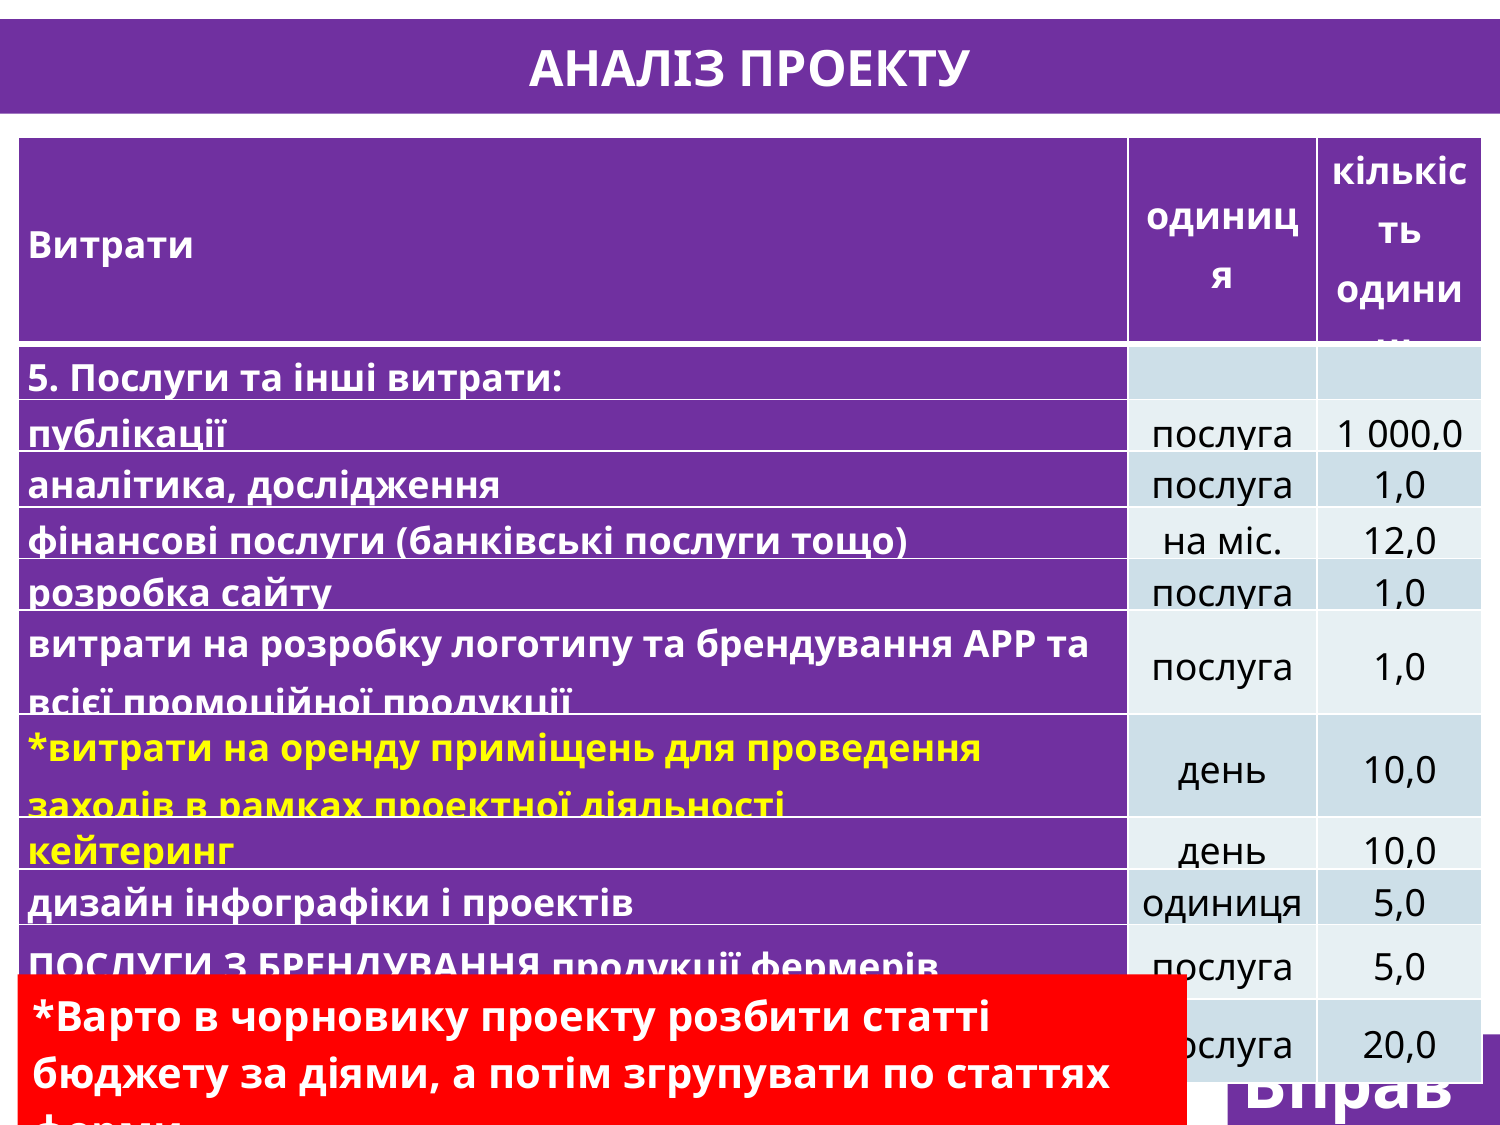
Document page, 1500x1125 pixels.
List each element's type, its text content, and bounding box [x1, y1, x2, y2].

table_cell 10,0 [1318, 818, 1481, 868]
table_cell [1129, 347, 1316, 399]
table_cell аналітика, дослідження [19, 452, 1127, 506]
table_cell 5,0 [1318, 925, 1481, 998]
text_box *Варто в чорновику проекту розбити статті бюджету за діями, а потім згрупувати по статтях форми [17, 974, 1187, 1125]
table_cell *витрати на оренду приміщень для проведення заходів в рамках проектної діяльності [19, 715, 1127, 816]
table_cell 10,0 [1318, 715, 1481, 816]
table_cell одиниця [1129, 870, 1316, 924]
table_cell [1318, 347, 1481, 399]
table_cell 1,0 [1318, 611, 1481, 713]
table_cell 20,0 [1318, 1000, 1481, 1082]
table_cell день [1129, 715, 1316, 816]
table_header кількість одиниць [1318, 138, 1481, 341]
table_cell кейтеринг [19, 818, 1127, 868]
table_cell послуга [1129, 611, 1316, 713]
table_cell 1,0 [1318, 559, 1481, 609]
table_cell на міс. [1129, 508, 1316, 558]
table_cell 5. Послуги та інші витрати: [19, 347, 1127, 399]
table_header Витрати [19, 138, 1127, 341]
text_box Вправа [1227, 1034, 1500, 1125]
table_cell розробка сайту [19, 559, 1127, 609]
table_cell послуга [1129, 400, 1316, 450]
table_cell послуга [1187, 1000, 1316, 1082]
table_cell послуга [1129, 452, 1316, 506]
table_cell ПОСЛУГИ З БРЕНДУВАННЯ продукції фермерів [19, 925, 1127, 974]
table_cell публікації [19, 400, 1127, 450]
table_cell послуга [1129, 925, 1316, 998]
table_cell 5,0 [1318, 870, 1481, 924]
table_cell 1,0 [1318, 452, 1481, 506]
table_cell 1 000,0 [1318, 400, 1481, 450]
table_cell витрати на розробку логотипу та брендування АРР та всієї промоційної продукції [19, 611, 1127, 713]
table_cell день [1129, 818, 1316, 868]
title АНАЛІЗ ПРОЕКТУ [0, 19, 1500, 114]
table_cell дизайн інфографіки і проектів [19, 870, 1127, 924]
table_cell 12,0 [1318, 508, 1481, 558]
table_header одиниця [1129, 138, 1316, 341]
table_cell послуга [1129, 559, 1316, 609]
table_cell фінансові послуги (банківські послуги тощо) [19, 508, 1127, 558]
